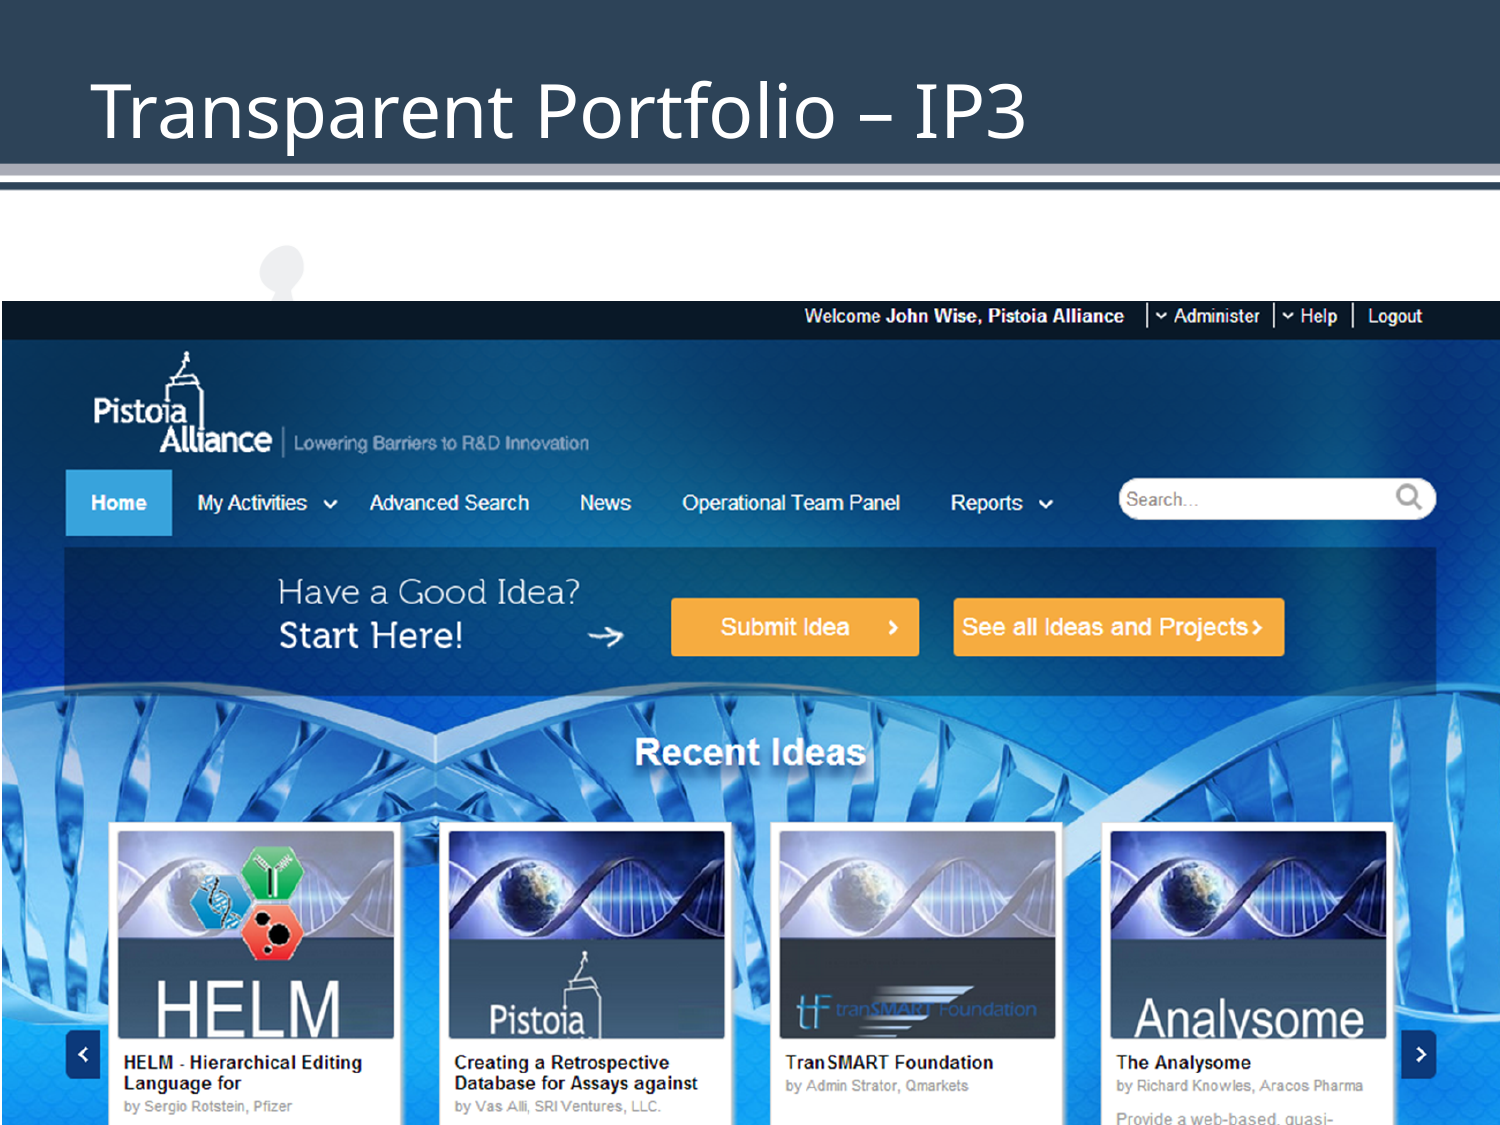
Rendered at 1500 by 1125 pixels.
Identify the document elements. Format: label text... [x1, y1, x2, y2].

picture [0, 0, 1500, 1125]
title Transparent Portfolio – IP3 [74, 37, 1426, 181]
